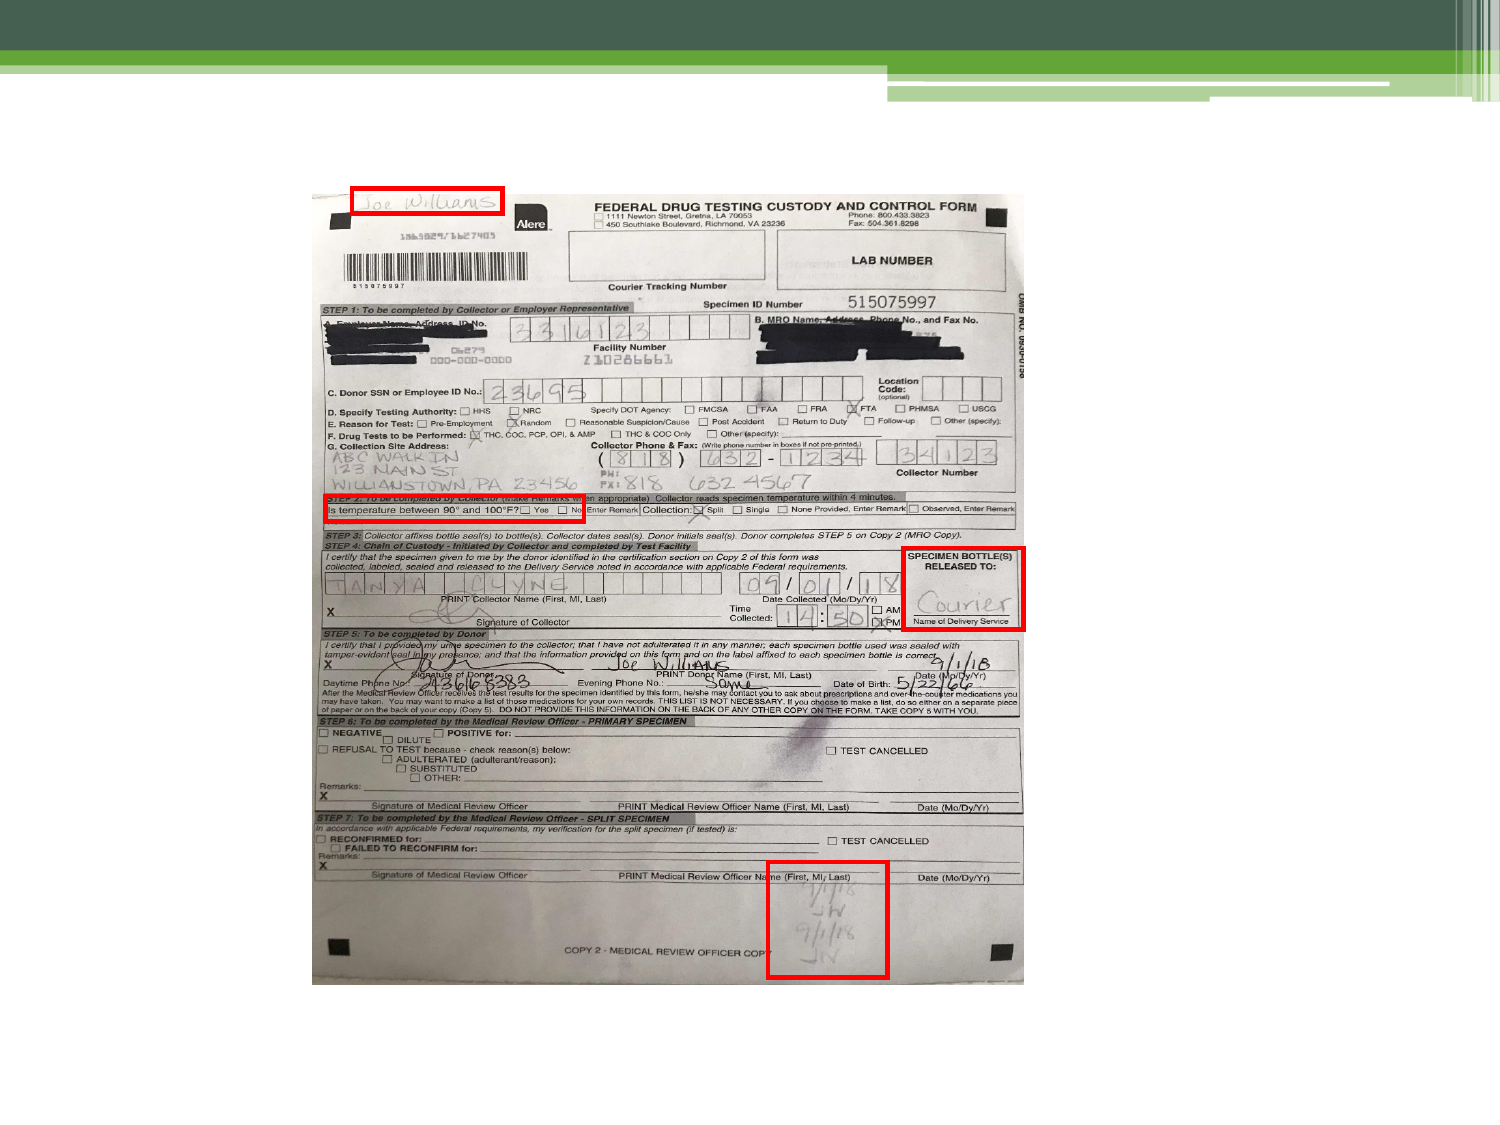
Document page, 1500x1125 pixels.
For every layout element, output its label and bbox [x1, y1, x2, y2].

text_box [351, 187, 504, 194]
picture [312, 194, 1024, 985]
